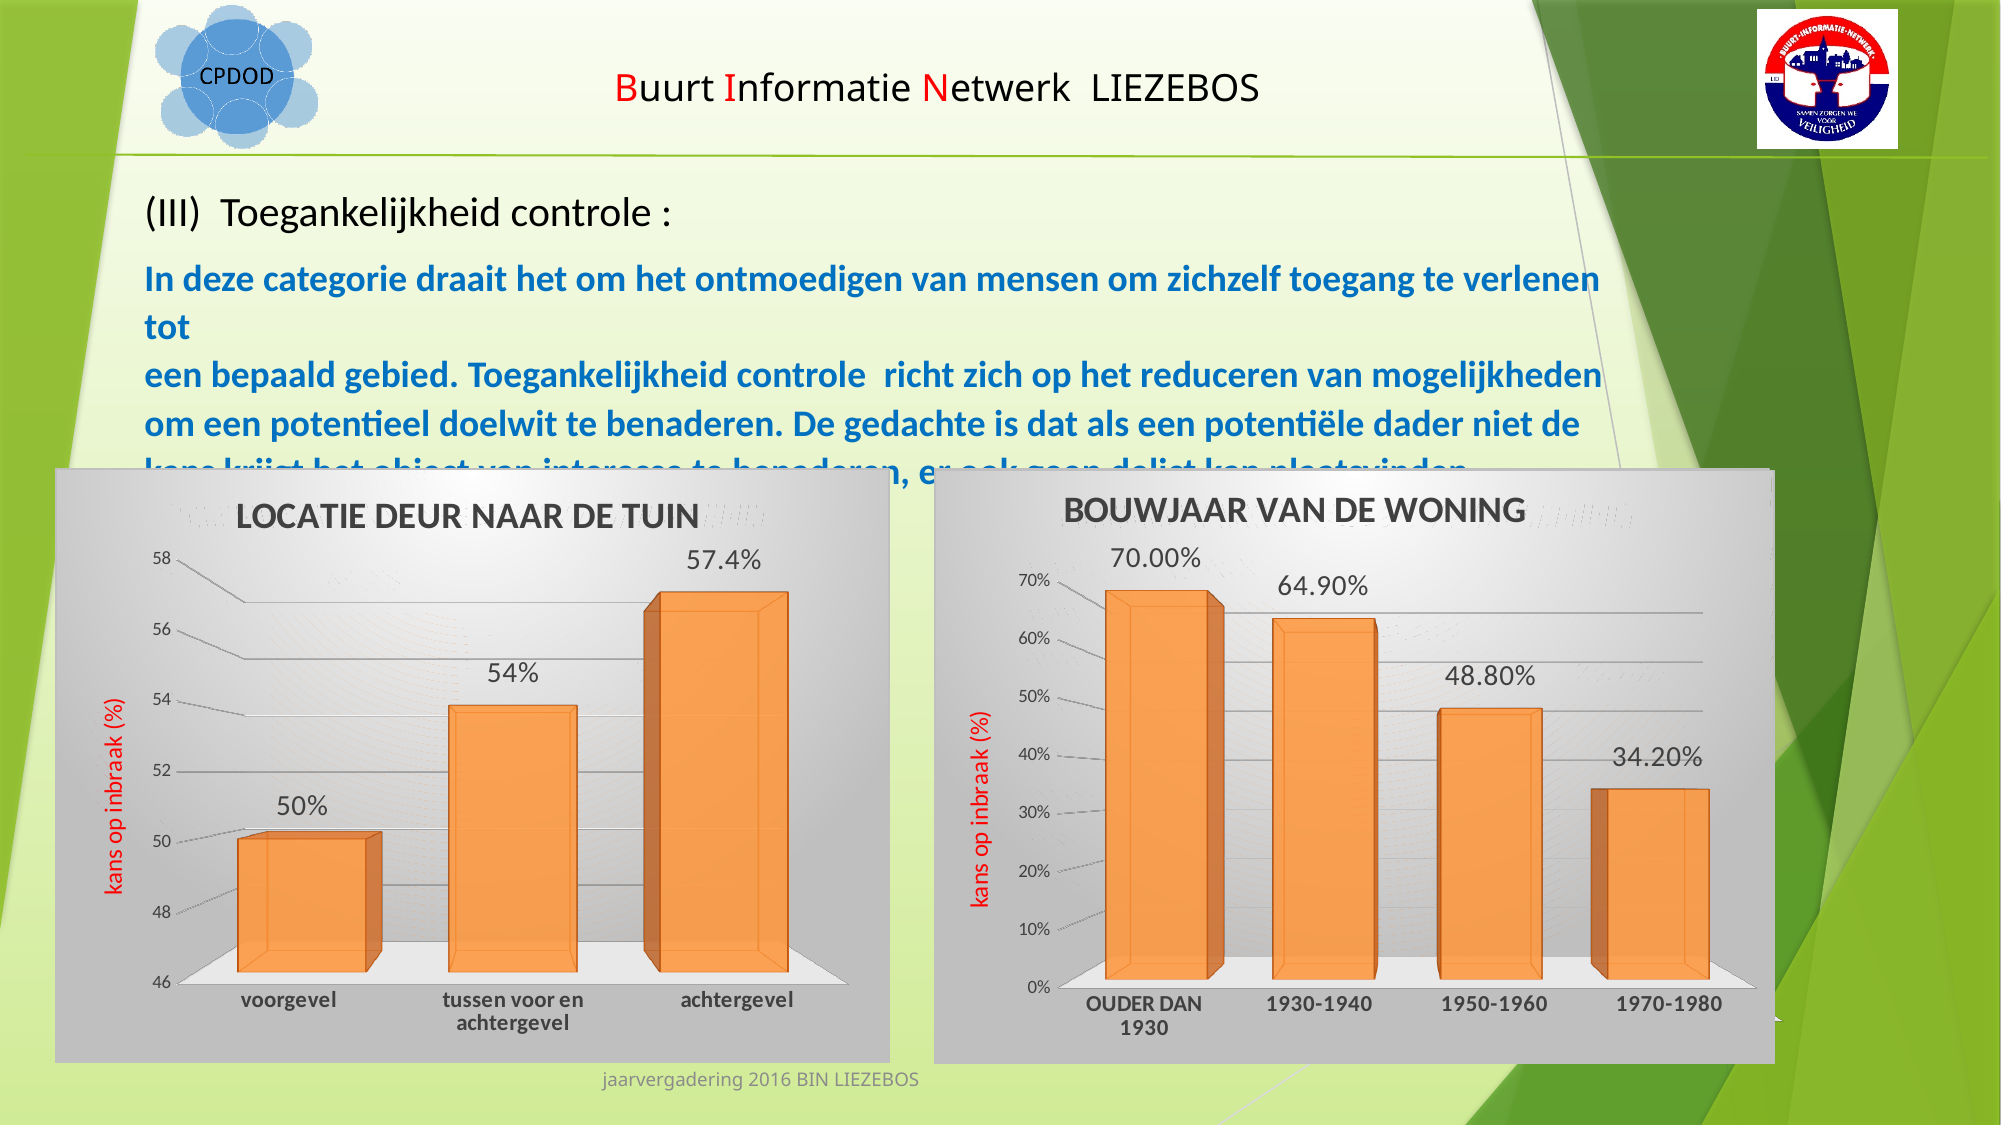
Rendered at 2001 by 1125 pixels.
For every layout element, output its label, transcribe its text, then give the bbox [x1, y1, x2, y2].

footer jaarvergadering 2016 BIN LIEZEBOS [244, 1049, 1278, 1109]
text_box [25, 154, 1988, 159]
picture [1756, 9, 1898, 149]
picture [141, 4, 331, 149]
chart [25, 458, 907, 1064]
text_box Buurt Informatie Netwerk LIEZEBOS [335, 56, 1560, 117]
chart [925, 458, 1807, 1065]
text_box (III) Toegankelijkheid controle : In deze categorie draait het om het ontmoedigen van mensen om zichzelf toegang te verlenen tot een bepaald gebied. Toegankelijkheid controle richt zich op het reduceren van mogelijkheden om een potentieel doelwit te benaderen. De gedachte is dat als een potentiële dader niet de kans krijgt het object van interesse te benaderen, er ook geen delict kan plaatsvinden [129, 173, 1670, 500]
